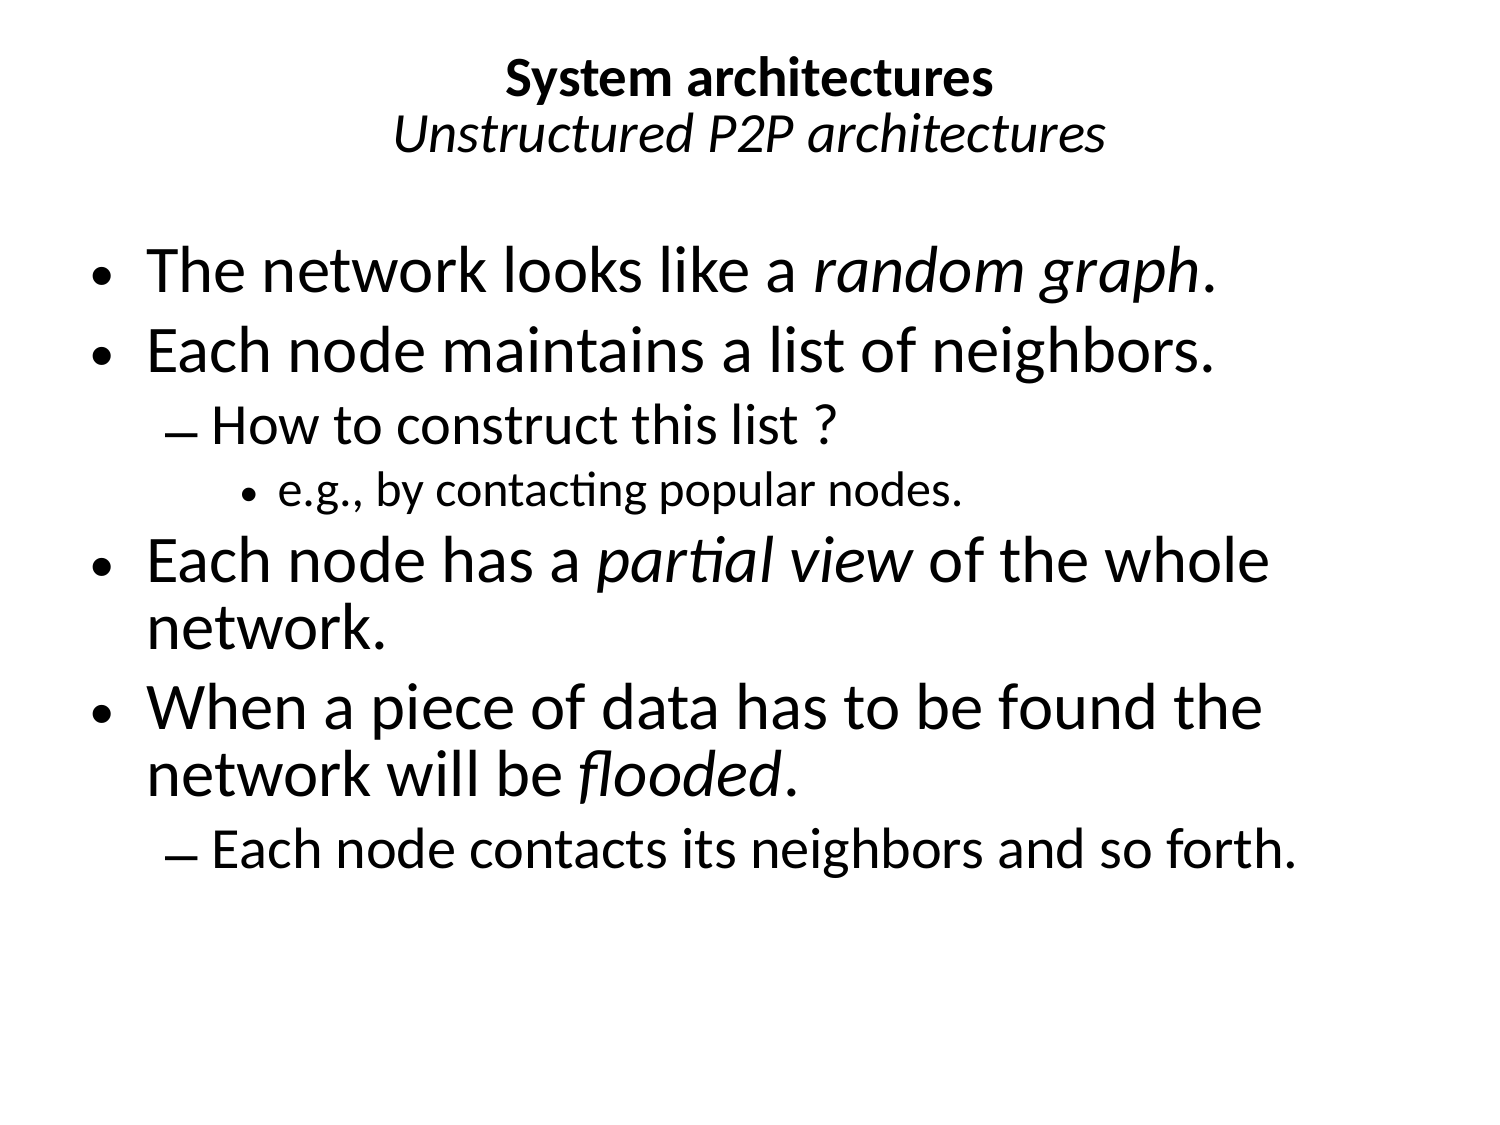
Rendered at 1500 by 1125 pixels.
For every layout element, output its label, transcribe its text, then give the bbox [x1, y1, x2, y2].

list The network looks like a random graph. Each node maintains a list of neighbors. How to construct this list ? e.g., by contacting popular nodes. Each node has a partial view of the whole network. When a piece of data has to be found the network will be flooded. Each node contacts its neighbors and so forth. [75, 234, 1425, 1056]
title System architectures Unstructured P2P architectures [75, 45, 1425, 233]
